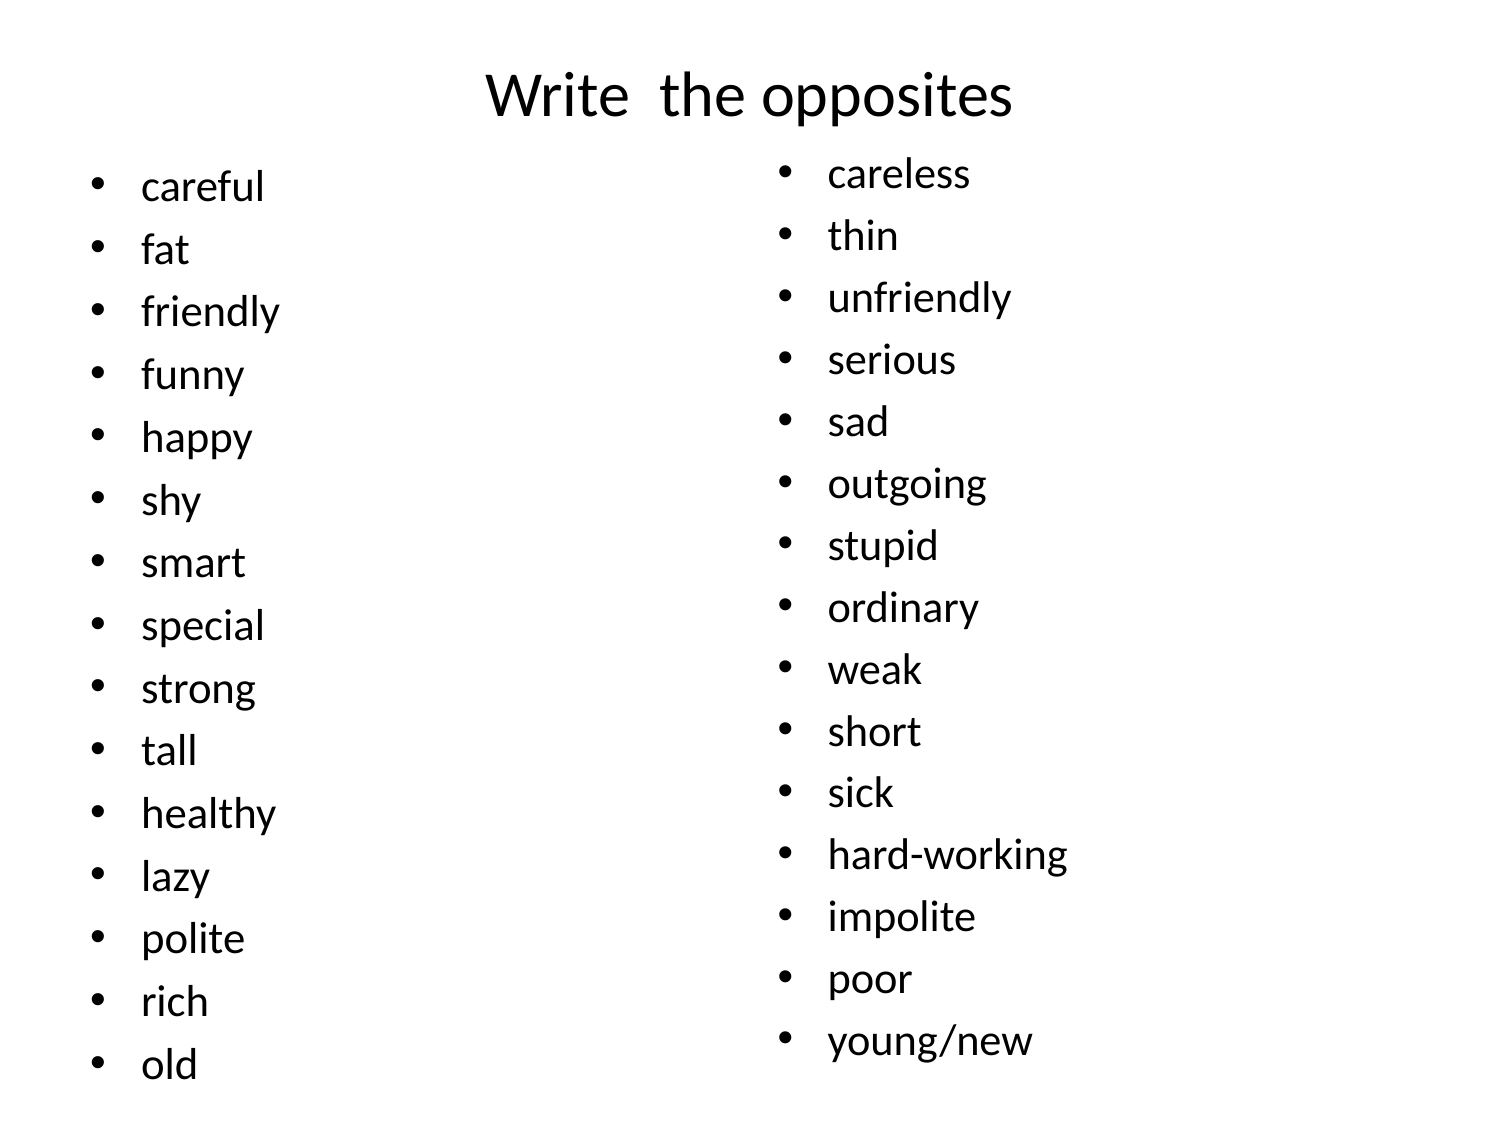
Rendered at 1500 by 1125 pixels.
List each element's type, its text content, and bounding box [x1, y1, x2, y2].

title Write the opposites [75, 45, 1425, 138]
list careless thin unfriendly serious sad outgoing stupid ordinary weak short sick hard-working impolite poor young/new [762, 137, 1425, 1083]
list careful fat friendly funny happy shy smart special strong tall healthy lazy polite rich old [75, 149, 738, 1106]
